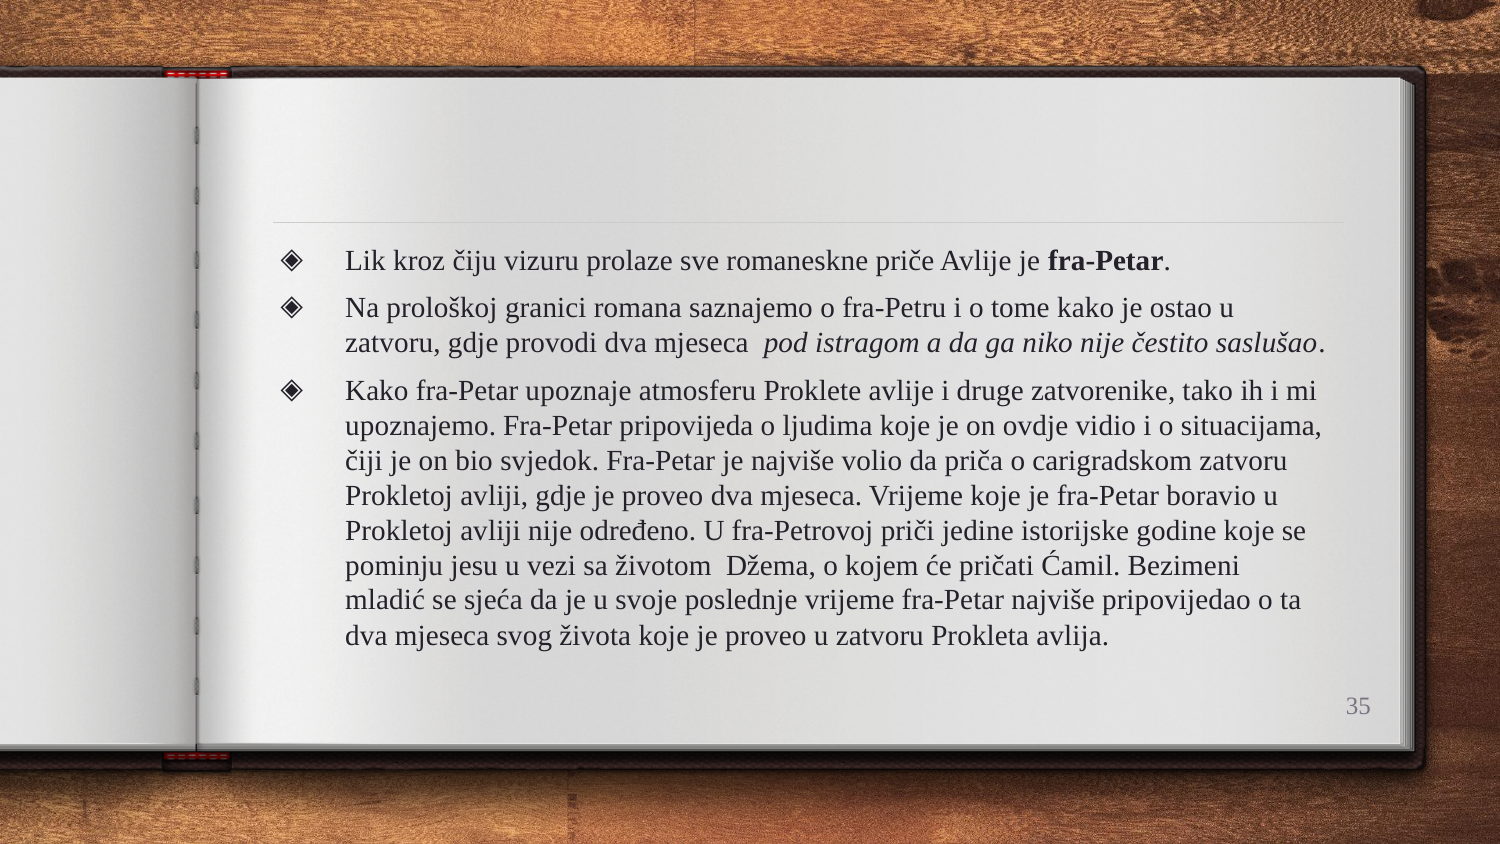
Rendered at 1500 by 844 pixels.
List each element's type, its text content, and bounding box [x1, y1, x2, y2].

picture [0, 0, 1500, 844]
list Lik kroz čiju vizuru prolaze sve romaneskne priče Avlije je fra-Petar. Na prološkoj granici romana saznajemo o fra-Petru i o tome kako je ostao u zatvoru, gdje provodi dva mjeseca pod istragom a da ga niko nije čestito saslušao. Kako fra-Petar upoznaje atmosferu Proklete avlije i druge zatvorenike, tako ih i mi upoznajemo. Fra-Petar pripovijeda o ljudima koje je on ovdje vidio i o situacijama, čiji je on bio svjedok. Fra-Petar je najviše volio da priča o carigradskom zatvoru Prokletoj avliji, gdje je proveo dva mjeseca. Vrijeme koje je fra-Petar boravio u Prokletoj avliji nije određeno. U fra-Petrovoj priči jedine istorijske godine koje se pominju jesu u vezi sa životom Džema, o kojem će pričati Ćamil. Bezimeni mladić se sjeća da je u svoje poslednje vrijeme fra-Petar najviše pripovijedao o ta dva mjeseca svog života koje je proveo u zatvoru Prokleta avlija. [255, 226, 1341, 726]
slide_number 35 [1295, 672, 1386, 737]
